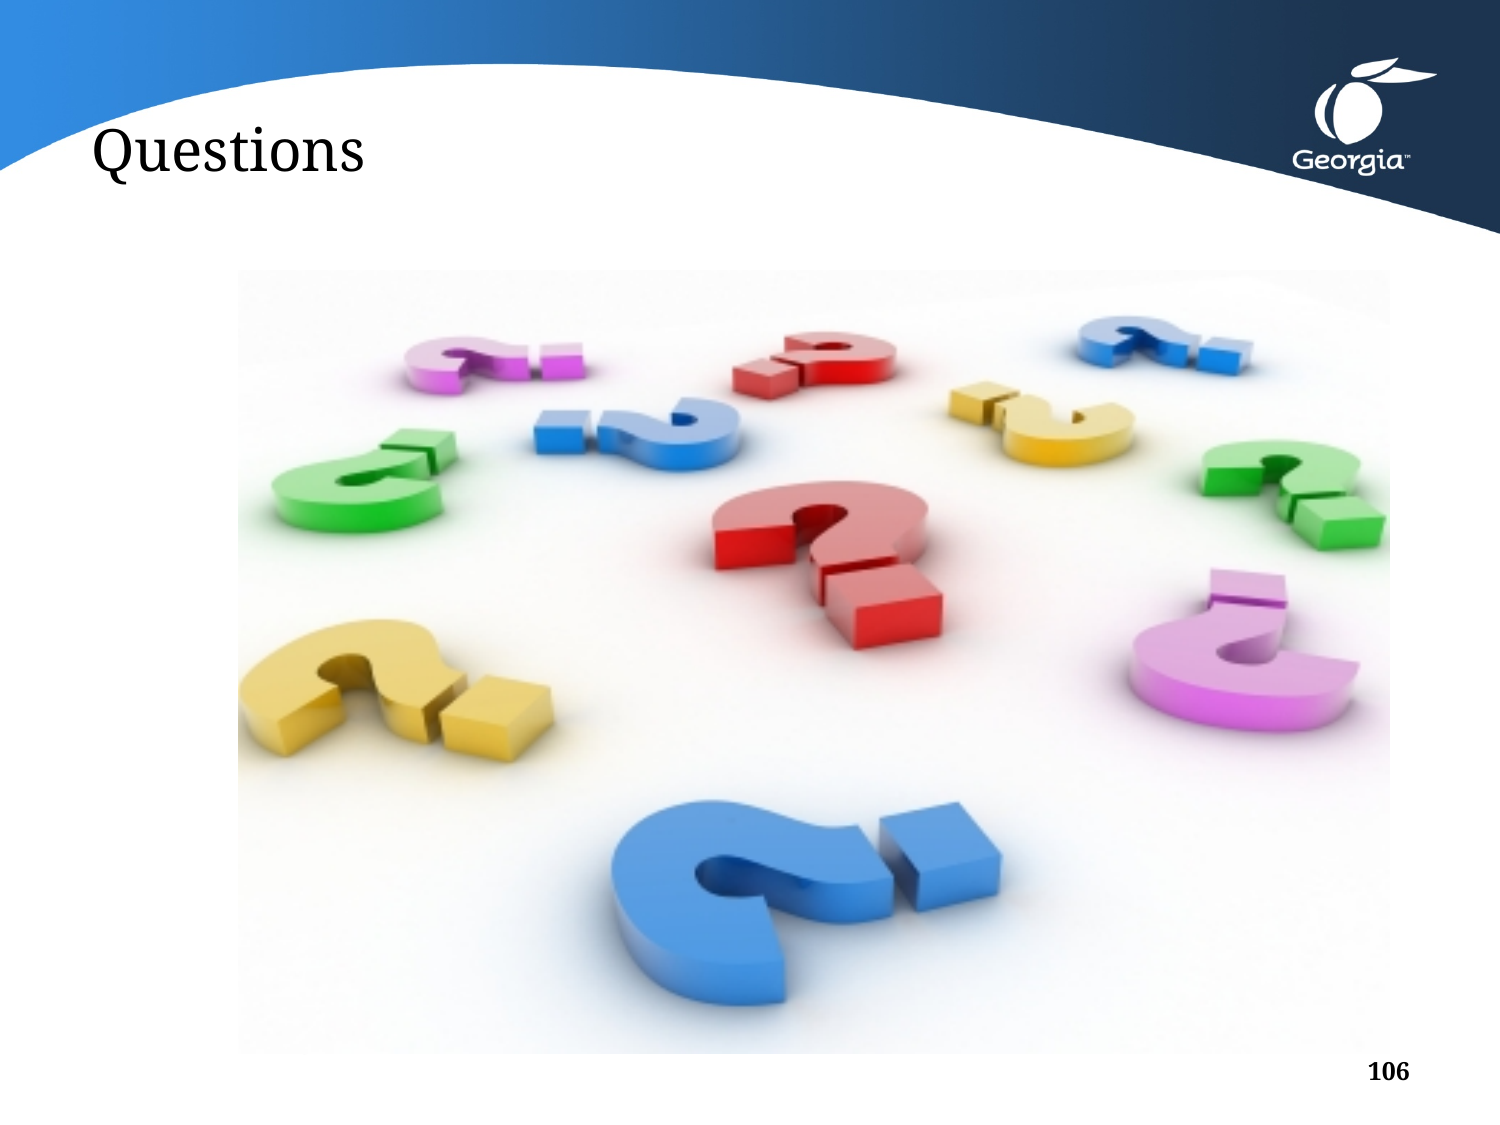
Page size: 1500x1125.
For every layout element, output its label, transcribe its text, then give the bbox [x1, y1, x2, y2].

slide_number 106 [1074, 1042, 1425, 1103]
picture [0, 0, 1500, 1125]
title Questions [76, 96, 1164, 200]
